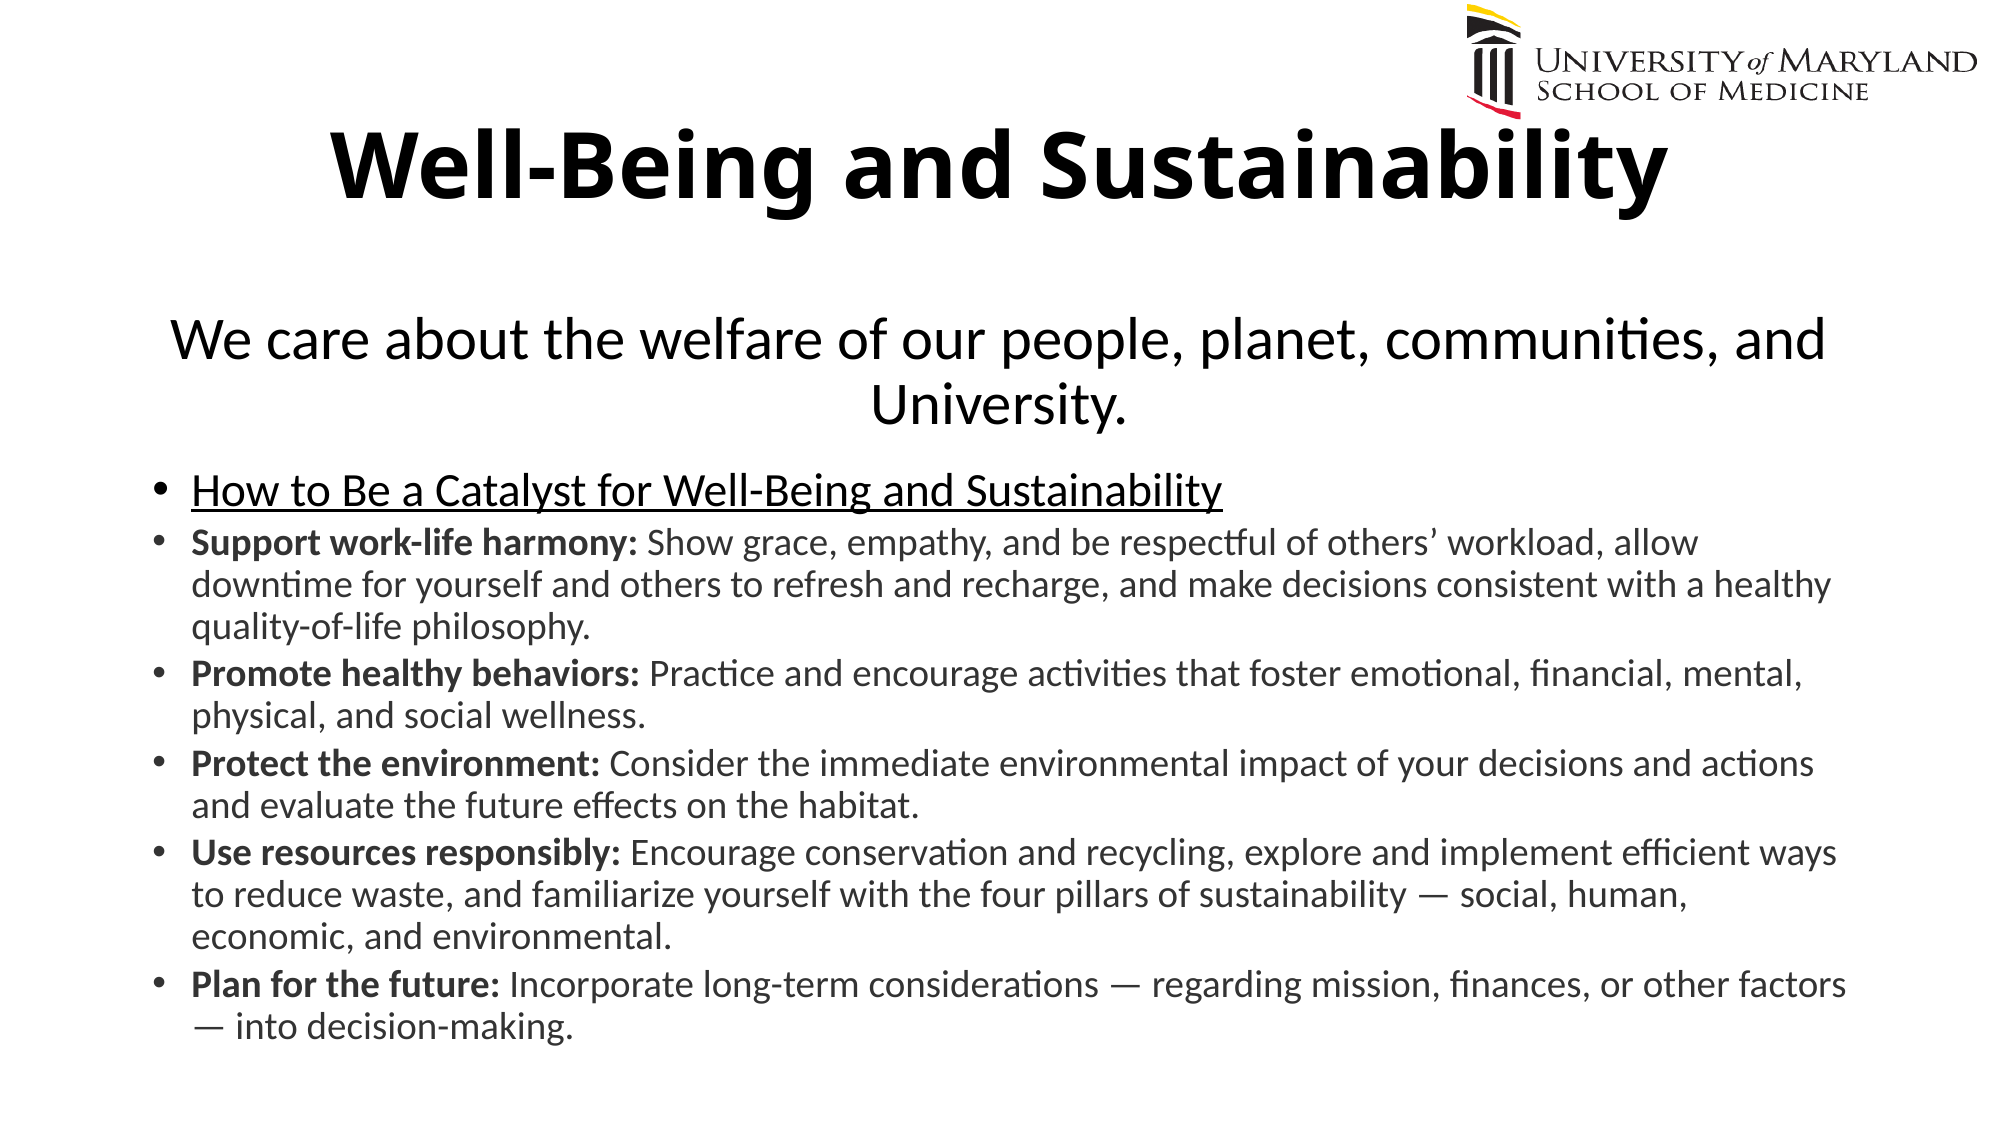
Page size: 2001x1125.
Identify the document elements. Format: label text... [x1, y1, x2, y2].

picture [1449, 0, 1990, 125]
title Well-Being and Sustainability [137, 59, 1863, 278]
list We care about the welfare of our people, planet, communities, and University. How to Be a Catalyst for Well-Being and Sustainability Support work-life harmony: Show grace, empathy, and be respectful of others’ workload, allow downtime for yourself and others to refresh and recharge, and make decisions consistent with a healthy quality-of-life philosophy. Promote healthy behaviors: Practice and encourage activities that foster emotional, financial, mental, physical, and social wellness. Protect the environment: Consider the immediate environmental impact of your decisions and actions and evaluate the future effects on the habitat. Use resources responsibly: Encourage conservation and recycling, explore and implement efficient ways to reduce waste, and familiarize yourself with the four pillars of sustainability — social, human, economic, and environmental. Plan for the future: Incorporate long-term considerations — regarding mission, finances, or other factors — into decision-making. [137, 299, 1863, 1066]
